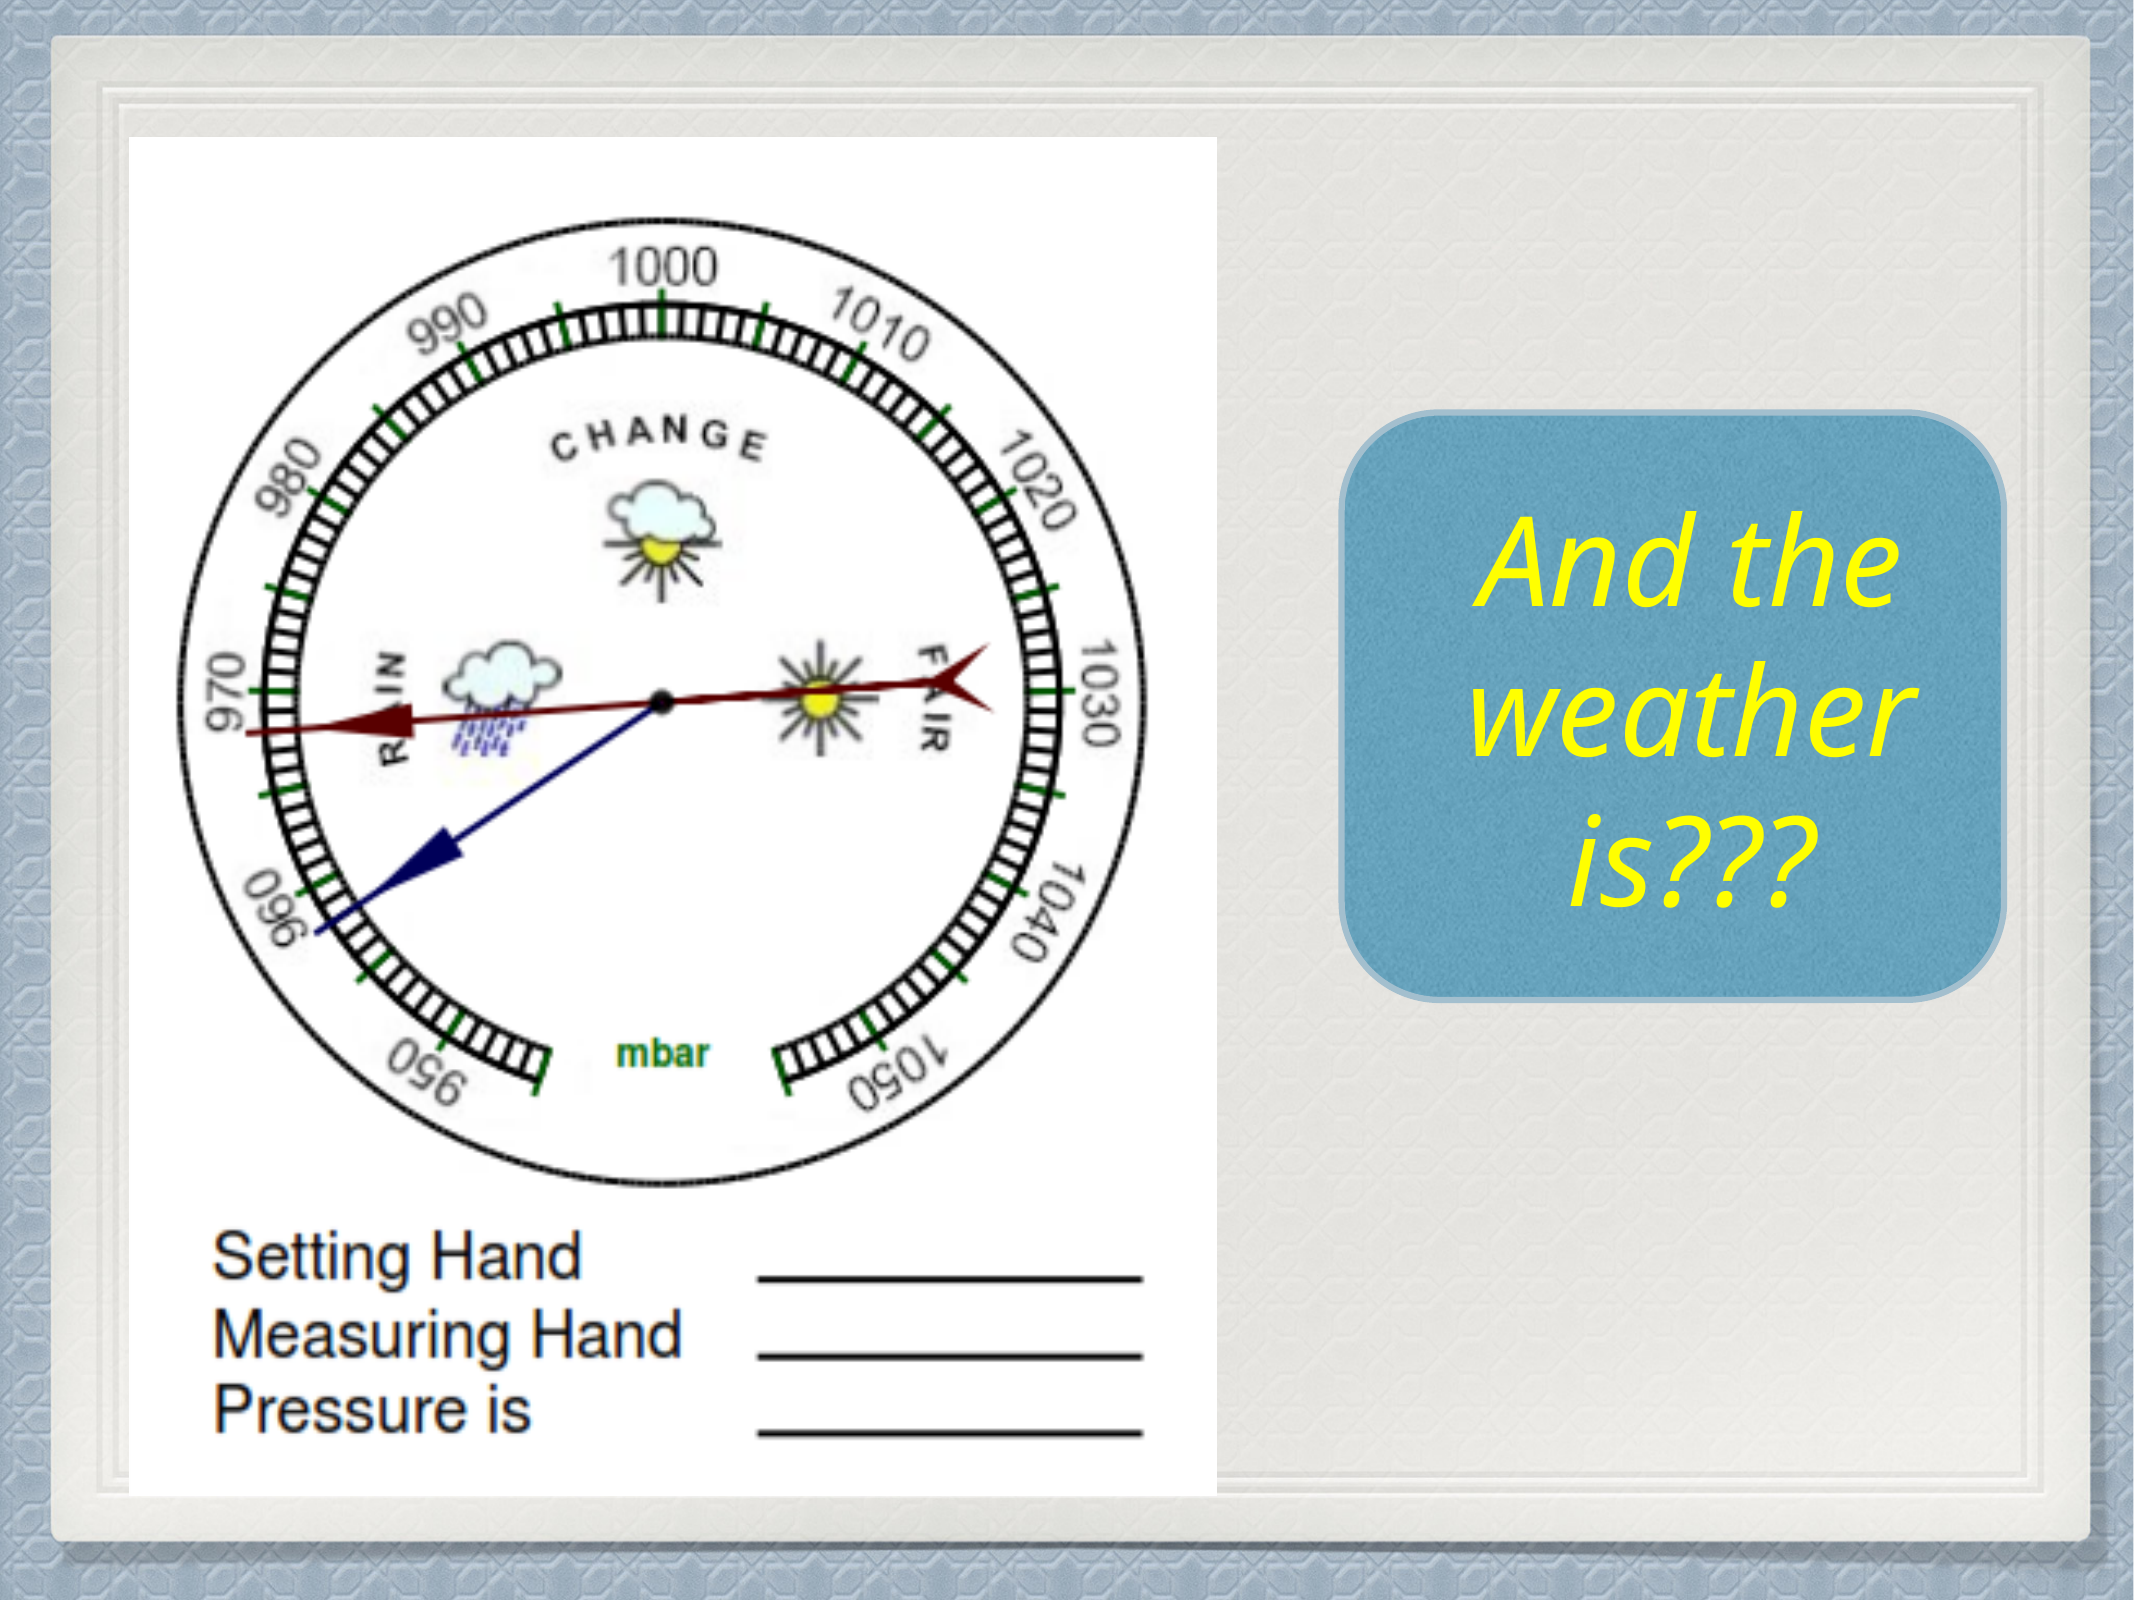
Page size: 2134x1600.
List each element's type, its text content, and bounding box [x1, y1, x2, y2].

text_box And the weather is??? [1341, 412, 2005, 1000]
picture [0, 0, 2134, 1600]
